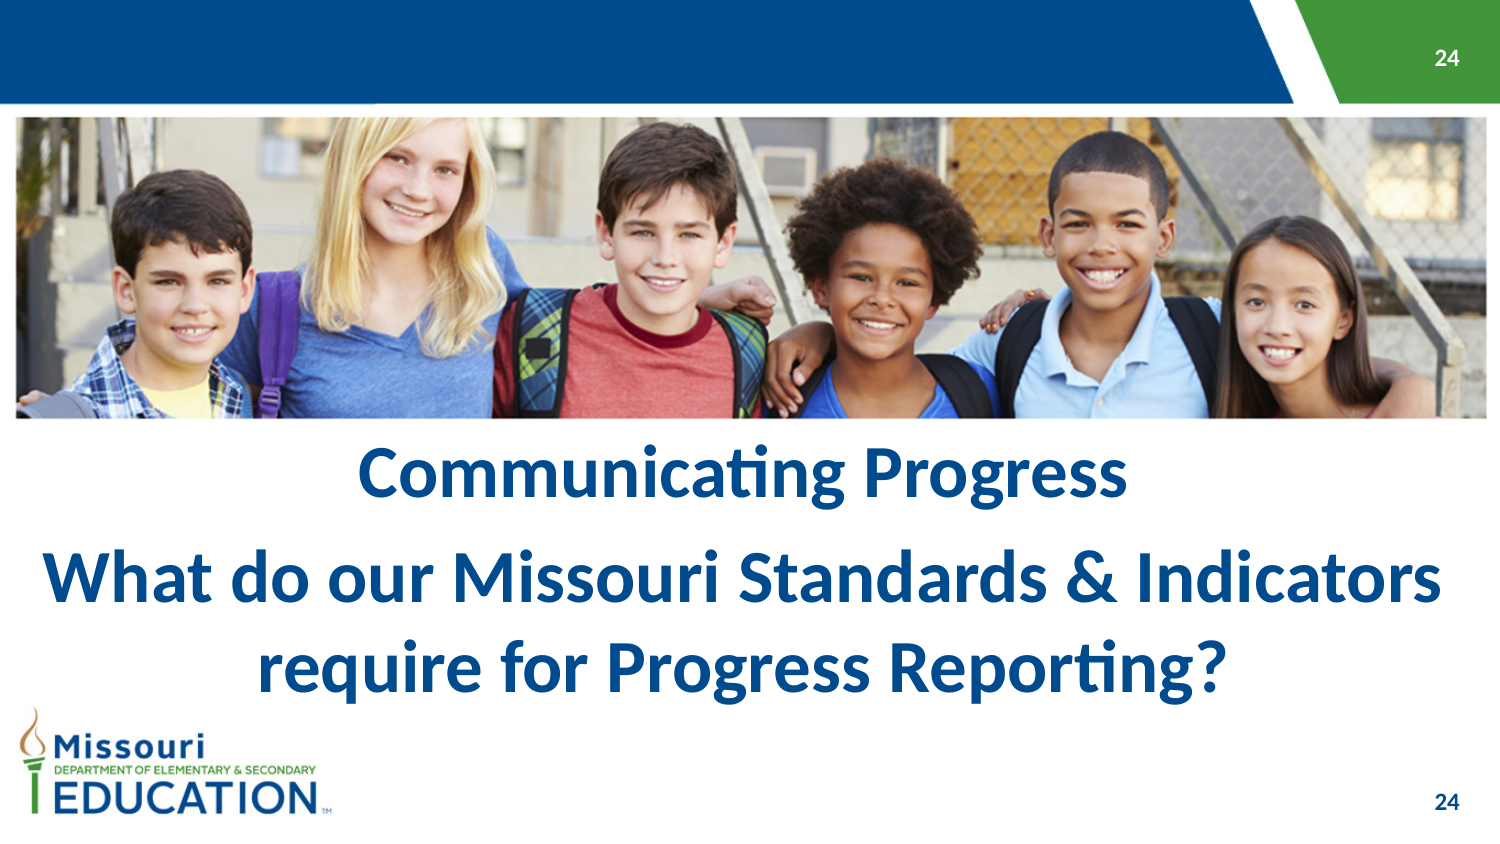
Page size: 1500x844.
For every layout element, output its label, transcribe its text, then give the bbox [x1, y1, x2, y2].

picture [0, 0, 1500, 844]
list Communicating Progress What do our Missouri Standards & Indicators require for Progress Reporting? [24, 304, 1463, 720]
slide_number 24 [1350, 778, 1475, 823]
